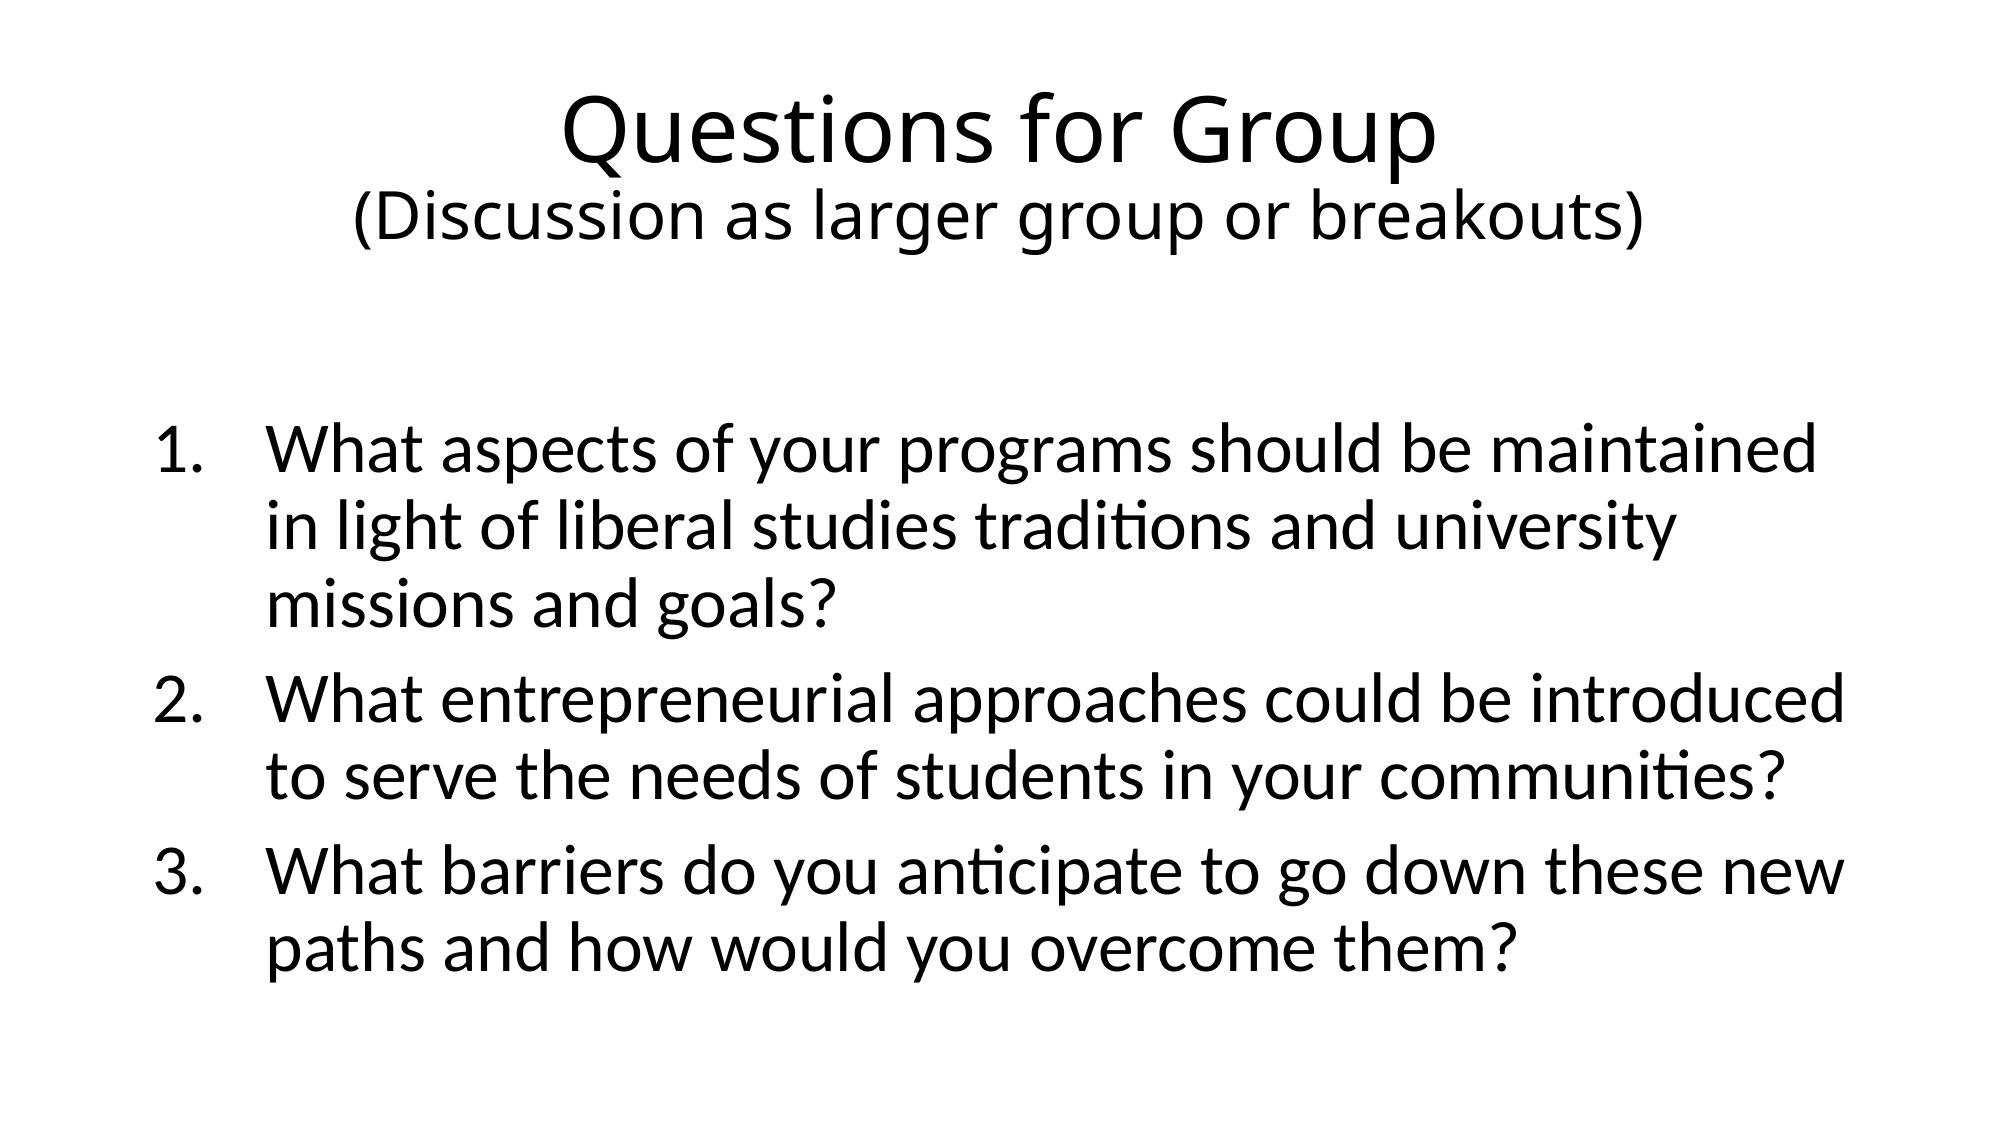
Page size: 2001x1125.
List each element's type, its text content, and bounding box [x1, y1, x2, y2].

title Questions for Group (Discussion as larger group or breakouts) [137, 59, 1863, 278]
list What aspects of your programs should be maintained in light of liberal studies traditions and university missions and goals? What entrepreneurial approaches could be introduced to serve the needs of students in your communities? What barriers do you anticipate to go down these new paths and how would you overcome them? [137, 299, 1863, 1014]
